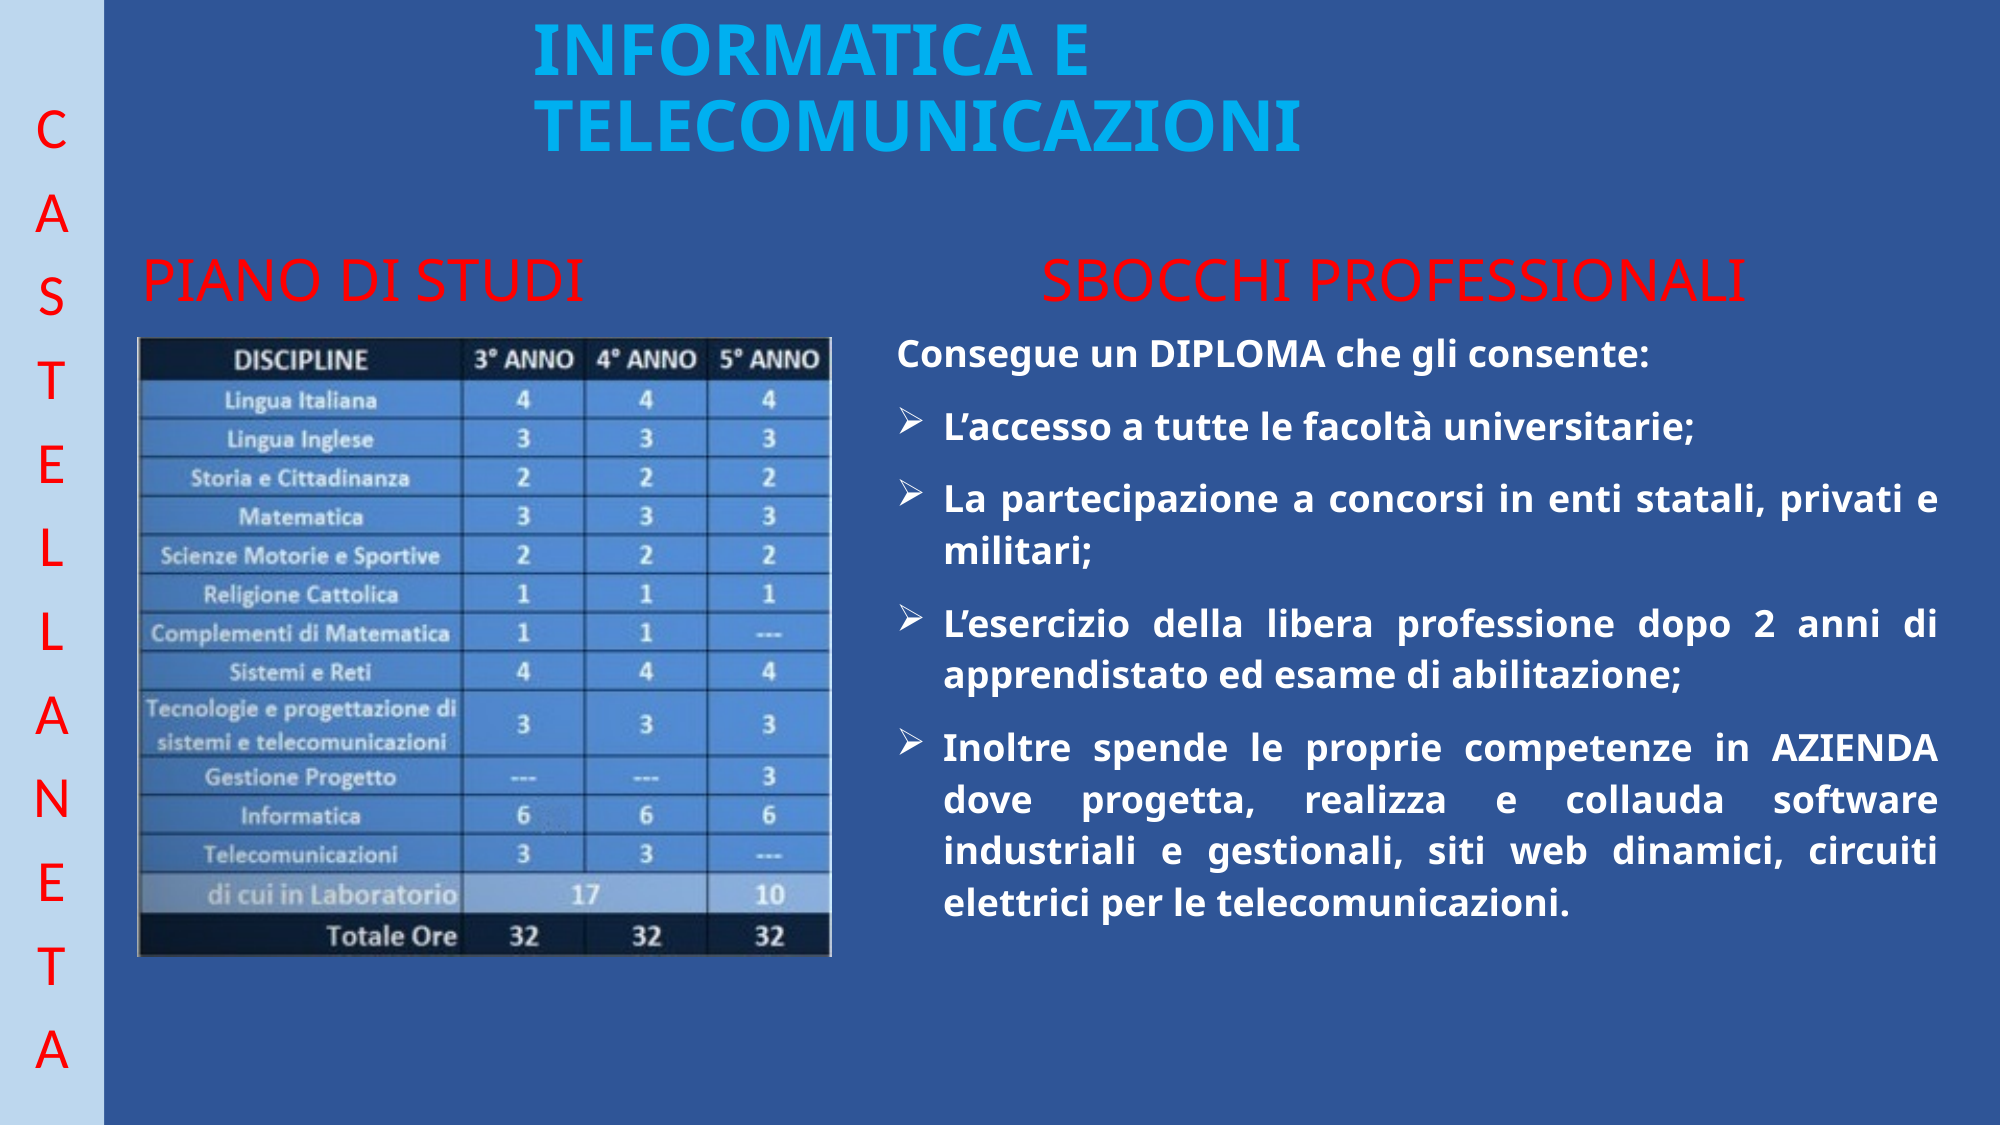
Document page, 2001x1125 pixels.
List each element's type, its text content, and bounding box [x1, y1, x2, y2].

picture [137, 337, 832, 957]
text_box INFORMATICA E TELECOMUNICAZIONI [518, 32, 1676, 148]
text_box Consegue un DIPLOMA che gli consente: L’accesso a tutte le facoltà universitarie; La partecipazione a concorsi in enti statali, privati e militari; L’esercizio della libera professione dopo 2 anni di apprendistato ed esame di abilitazione; Inoltre spende le proprie competenze in AZIENDA dove progetta, realizza e collauda software industriali e gestionali, siti web dinamici, circuiti elettrici per le telecomunicazioni. [881, 349, 1955, 1077]
text_box C A S T E L L A N E T A [0, 0, 105, 1125]
title PIANO DI STUDI SBOCCHI PROFESSIONALI [126, 216, 2000, 349]
